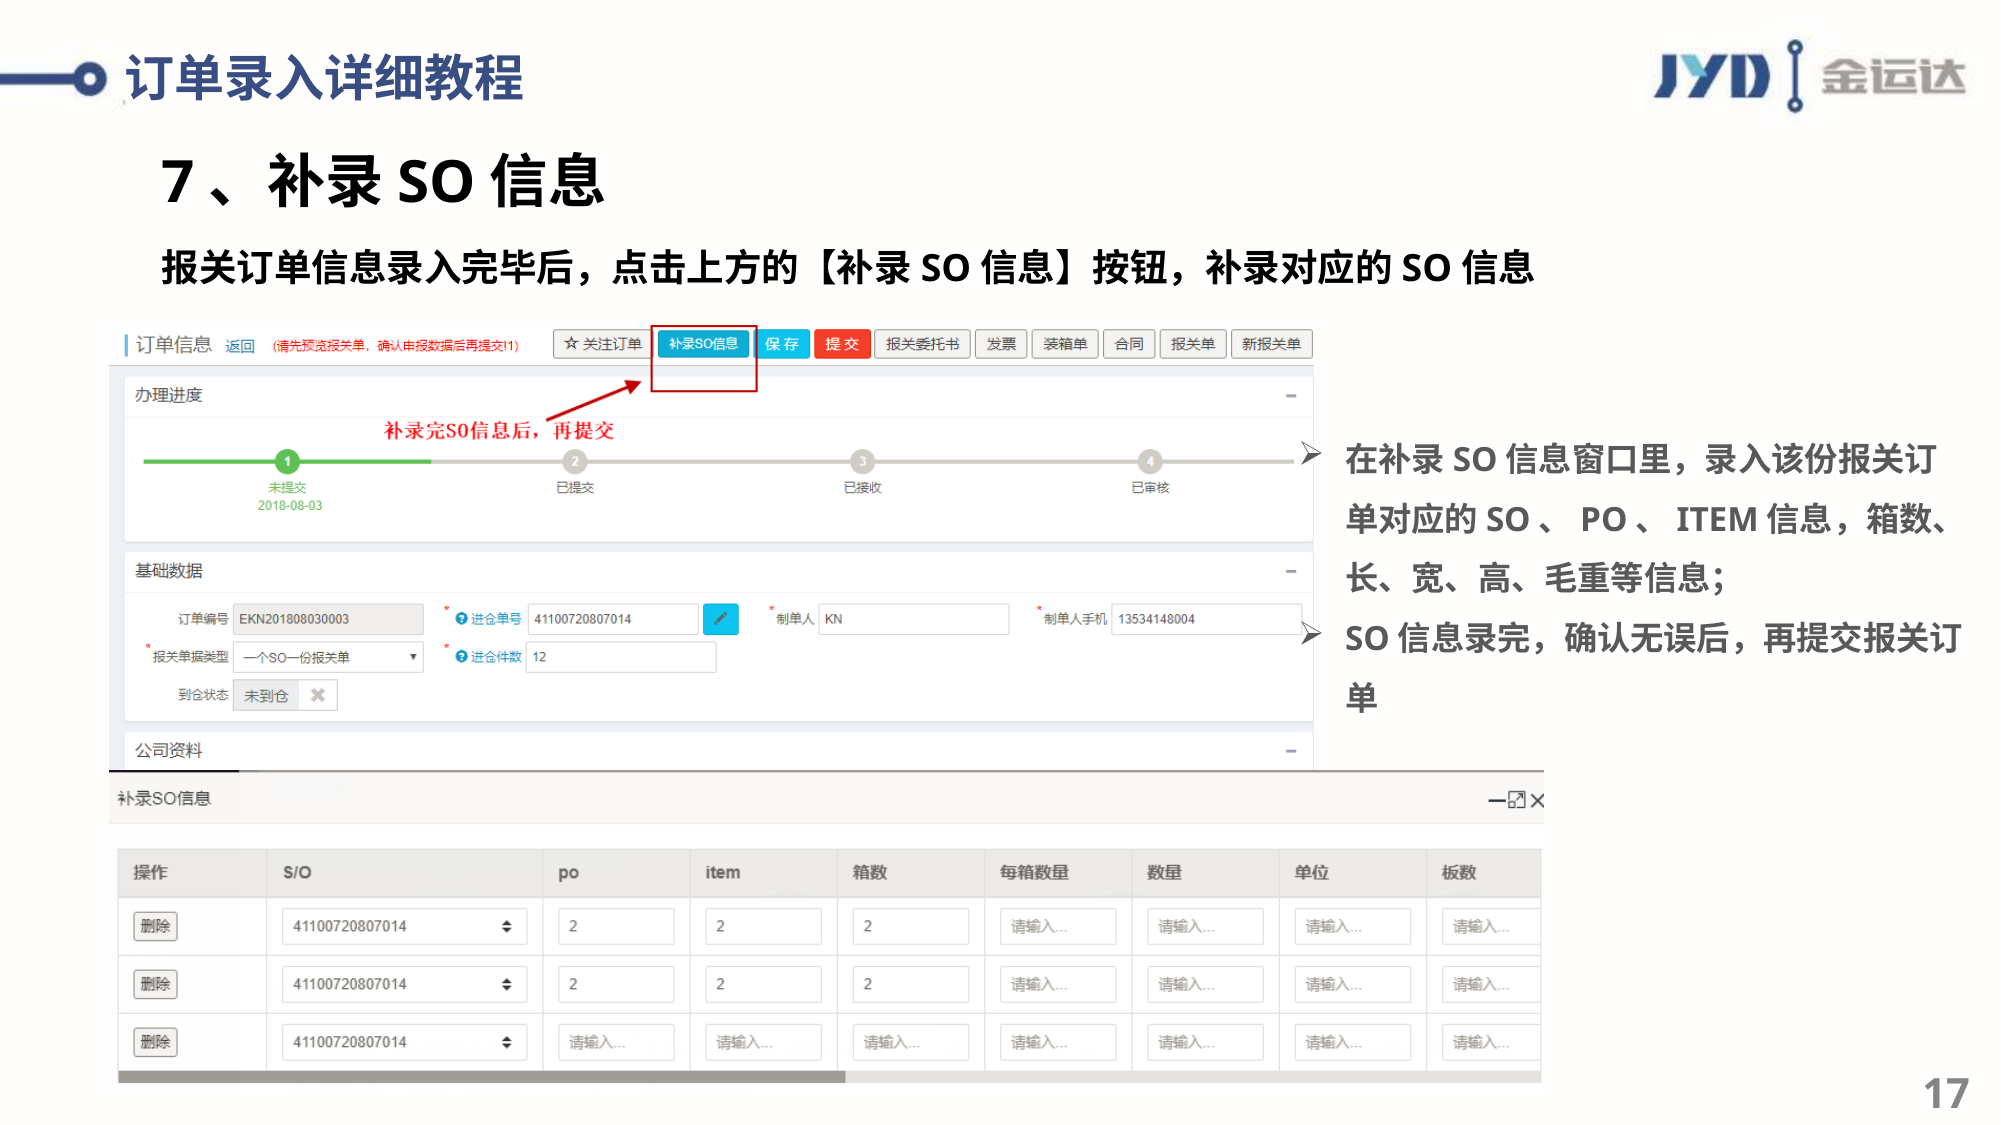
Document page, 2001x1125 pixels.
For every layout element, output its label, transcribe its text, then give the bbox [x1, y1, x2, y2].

picture [0, 0, 2000, 126]
text_box 报关订单信息录入完毕后，点击上方的【补录SO信息】按钮，补录对应的SO信息 [147, 236, 1698, 297]
text_box 17 [1907, 1059, 2000, 1125]
text_box 订单录入详细教程 [109, 38, 725, 114]
text_box 在补录SO信息窗口里，录入该份报关订单对应的SO、PO、ITEM信息，箱数、长、宽、高、毛重等信息； SO信息录完，确认无误后，再提交报关订单 [1314, 410, 1982, 725]
text_box 7、补录SO信息 [146, 137, 1217, 222]
picture [109, 324, 1544, 1093]
